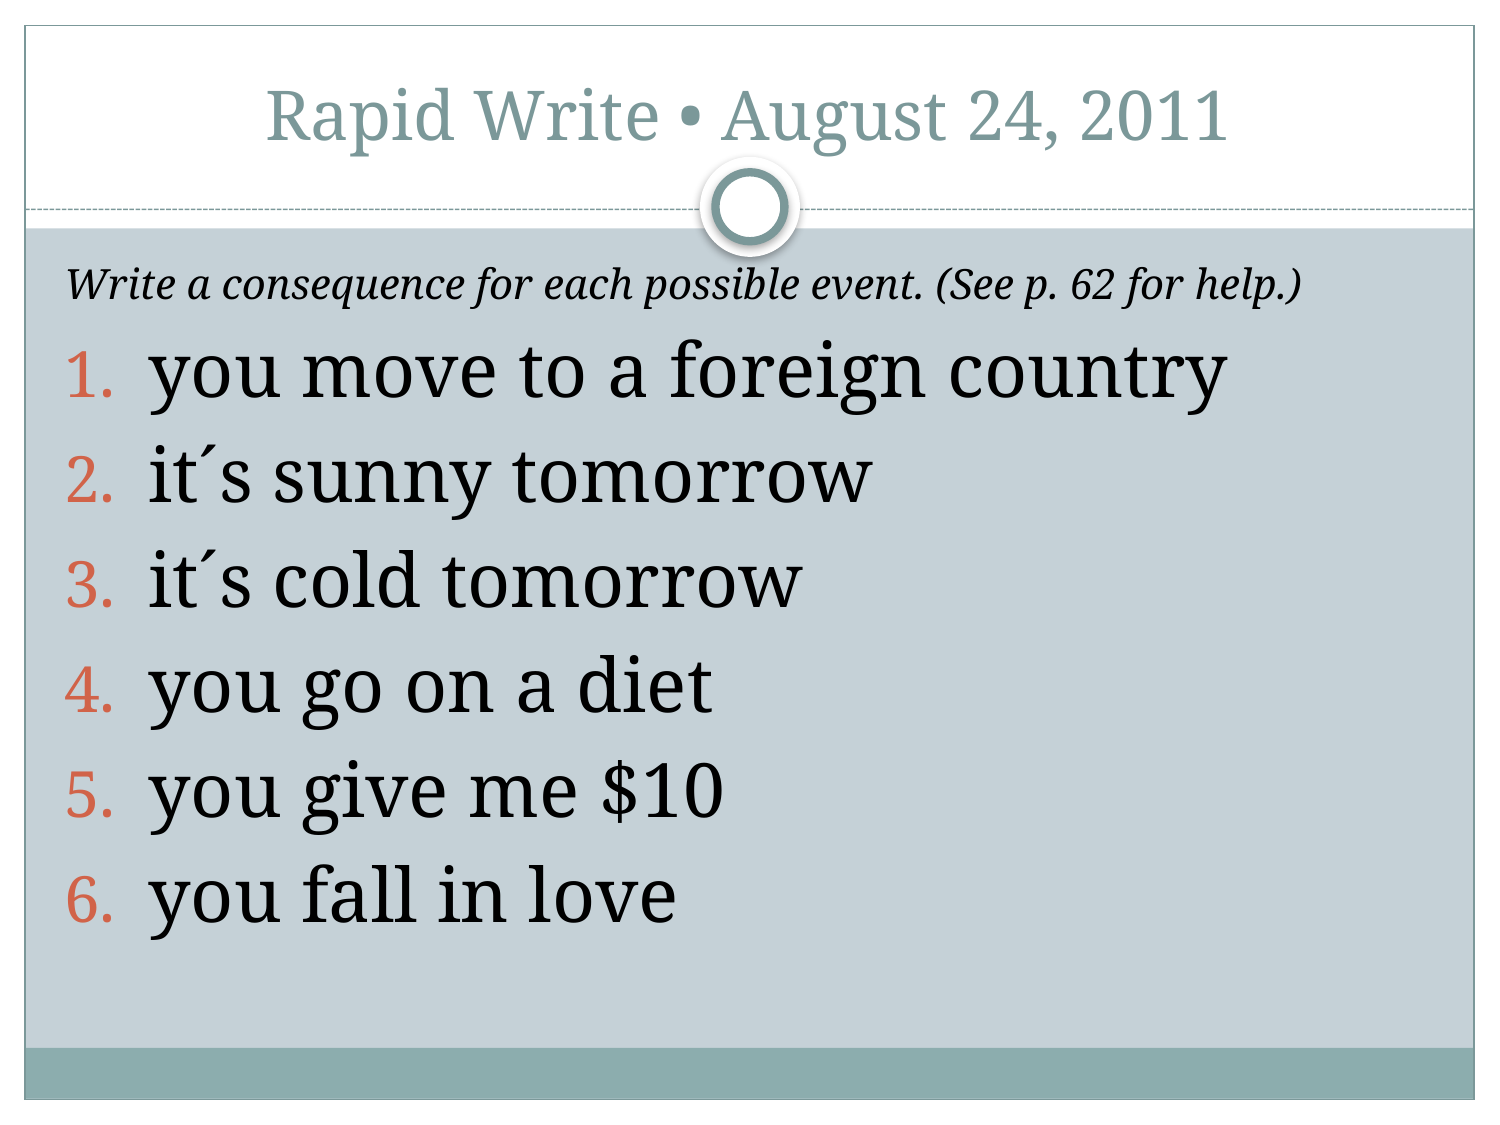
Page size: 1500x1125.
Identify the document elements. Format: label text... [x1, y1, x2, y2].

list Write a consequence for each possible event. (See p. 62 for help.) you move to a foreign country it´s sunny tomorrow it´s cold tomorrow you go on a diet you give me $10 you fall in love [49, 250, 1445, 1001]
title Rapid Write • August 24, 2011 [49, 37, 1450, 162]
